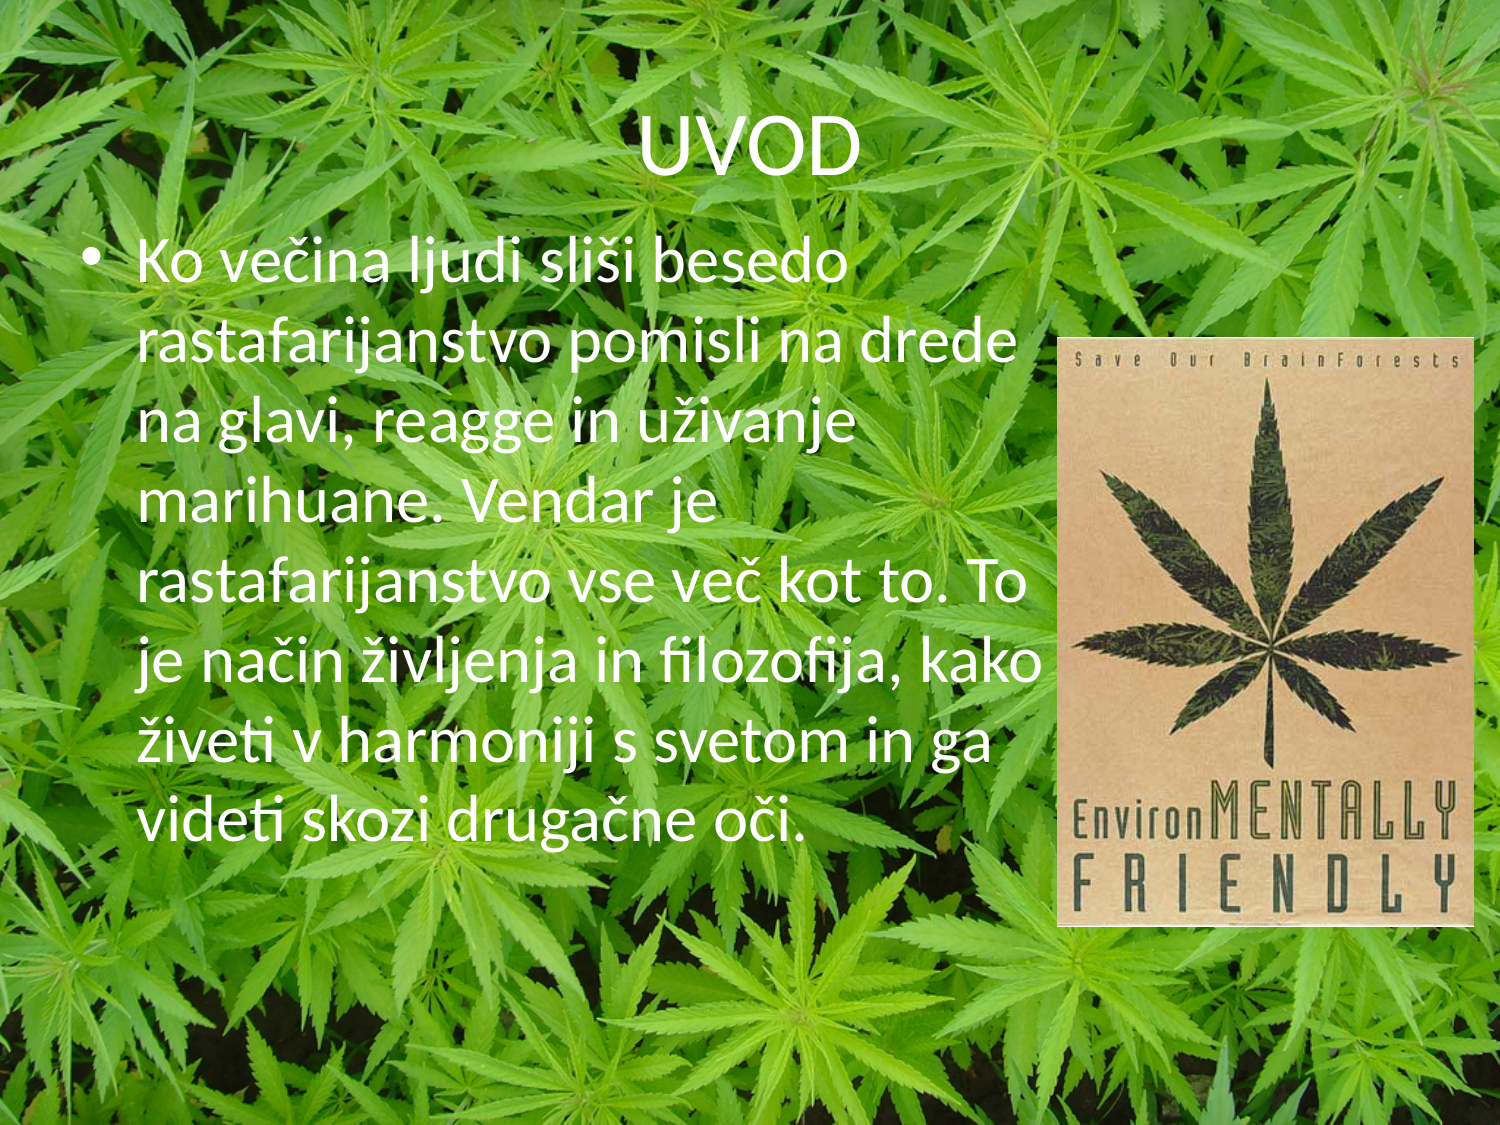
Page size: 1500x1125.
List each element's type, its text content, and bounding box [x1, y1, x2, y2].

picture [0, 0, 1500, 1125]
title UVOD [75, 45, 1425, 233]
list Ko večina ljudi sliši besedo rastafarijanstvo pomisli na drede na glavi, reagge in uživanje marihuane. Vendar je rastafarijanstvo vse več kot to. To je način življenja in filozofija, kako živeti v harmoniji s svetom in ga videti skozi drugačne oči. [64, 208, 1095, 1125]
